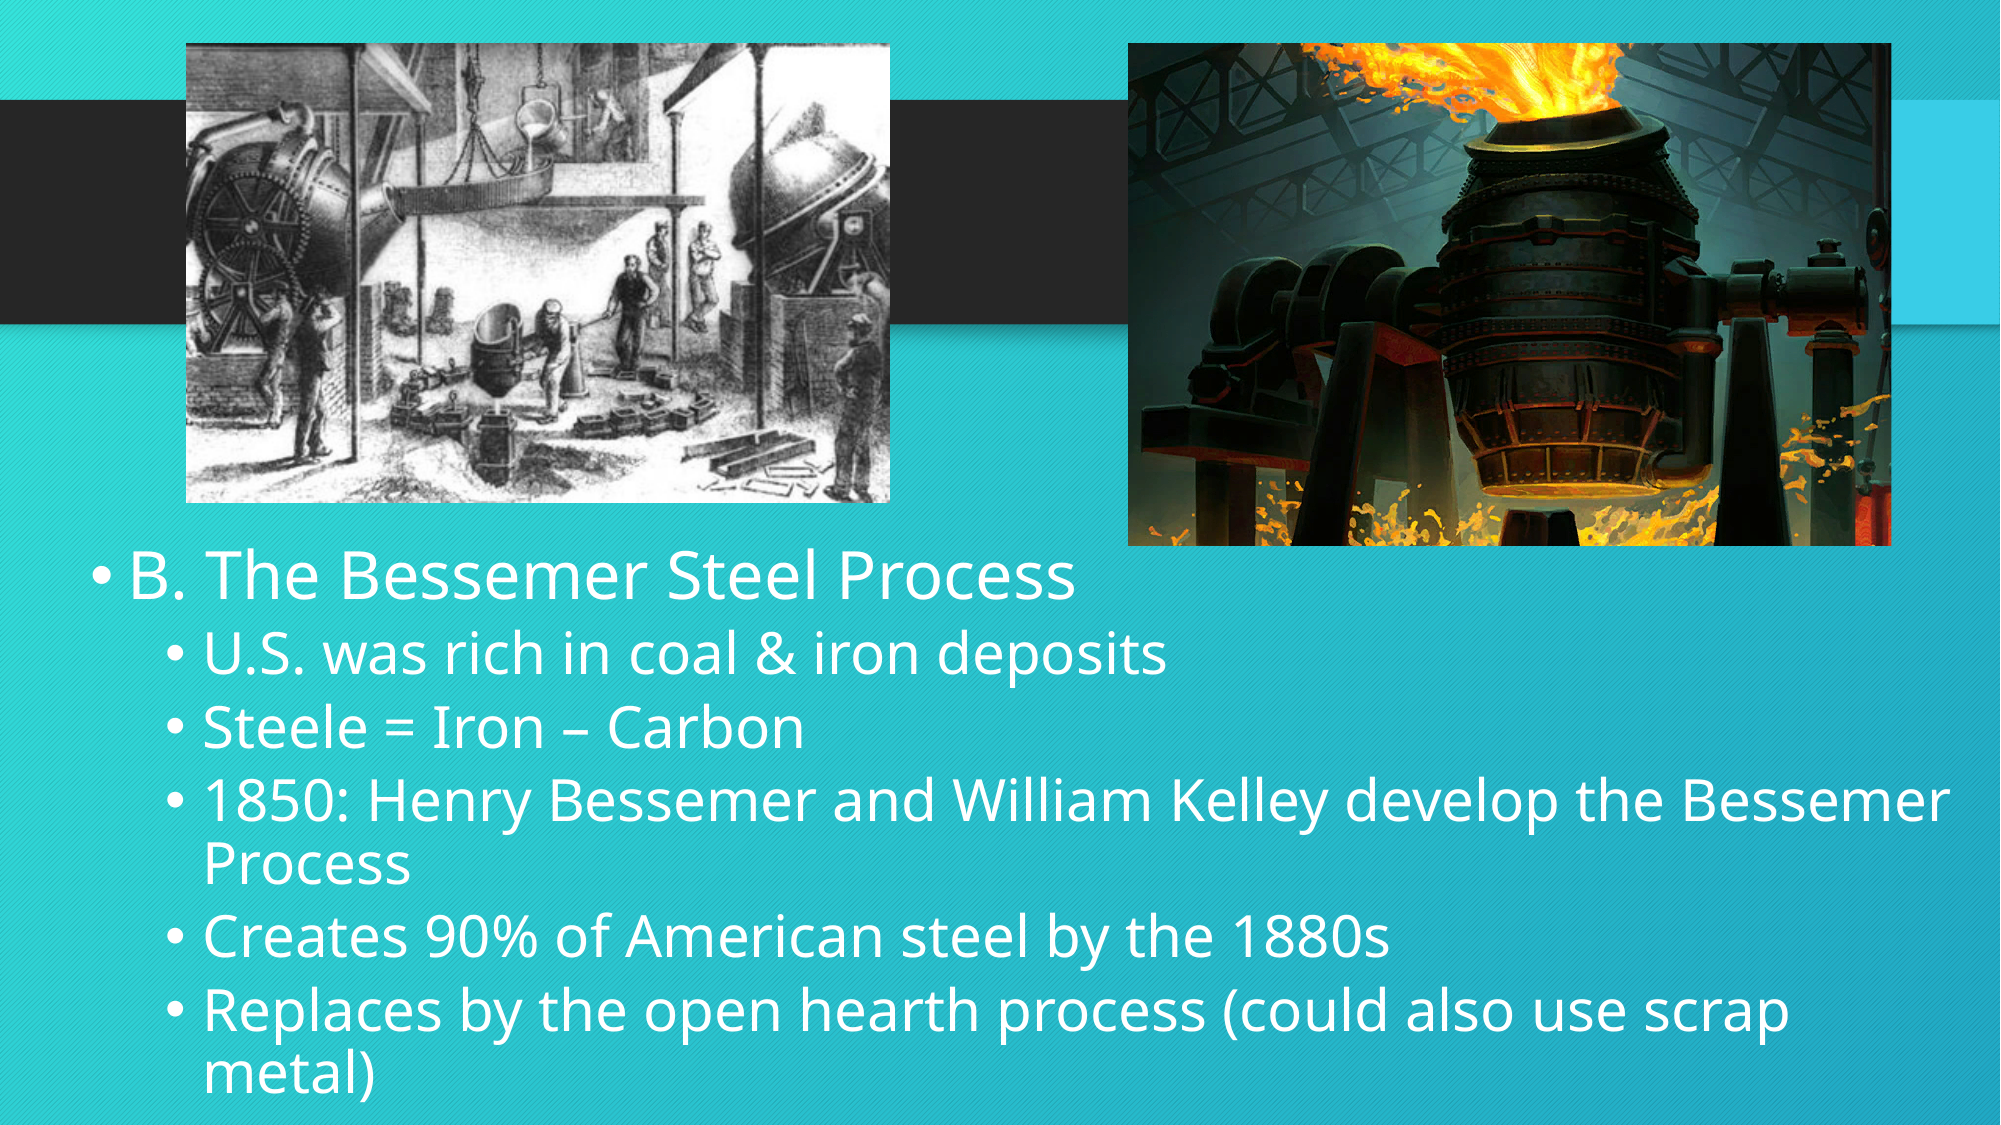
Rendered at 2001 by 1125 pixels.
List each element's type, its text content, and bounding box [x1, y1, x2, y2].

picture [0, 43, 2000, 547]
list B. The Bessemer Steel Process U.S. was rich in coal & iron deposits Steele = Iron – Carbon 1850: Henry Bessemer and William Kelley develop the Bessemer Process Creates 90% of American steel by the 1880s Replaces by the open hearth process (could also use scrap metal) [0, 534, 1968, 1125]
